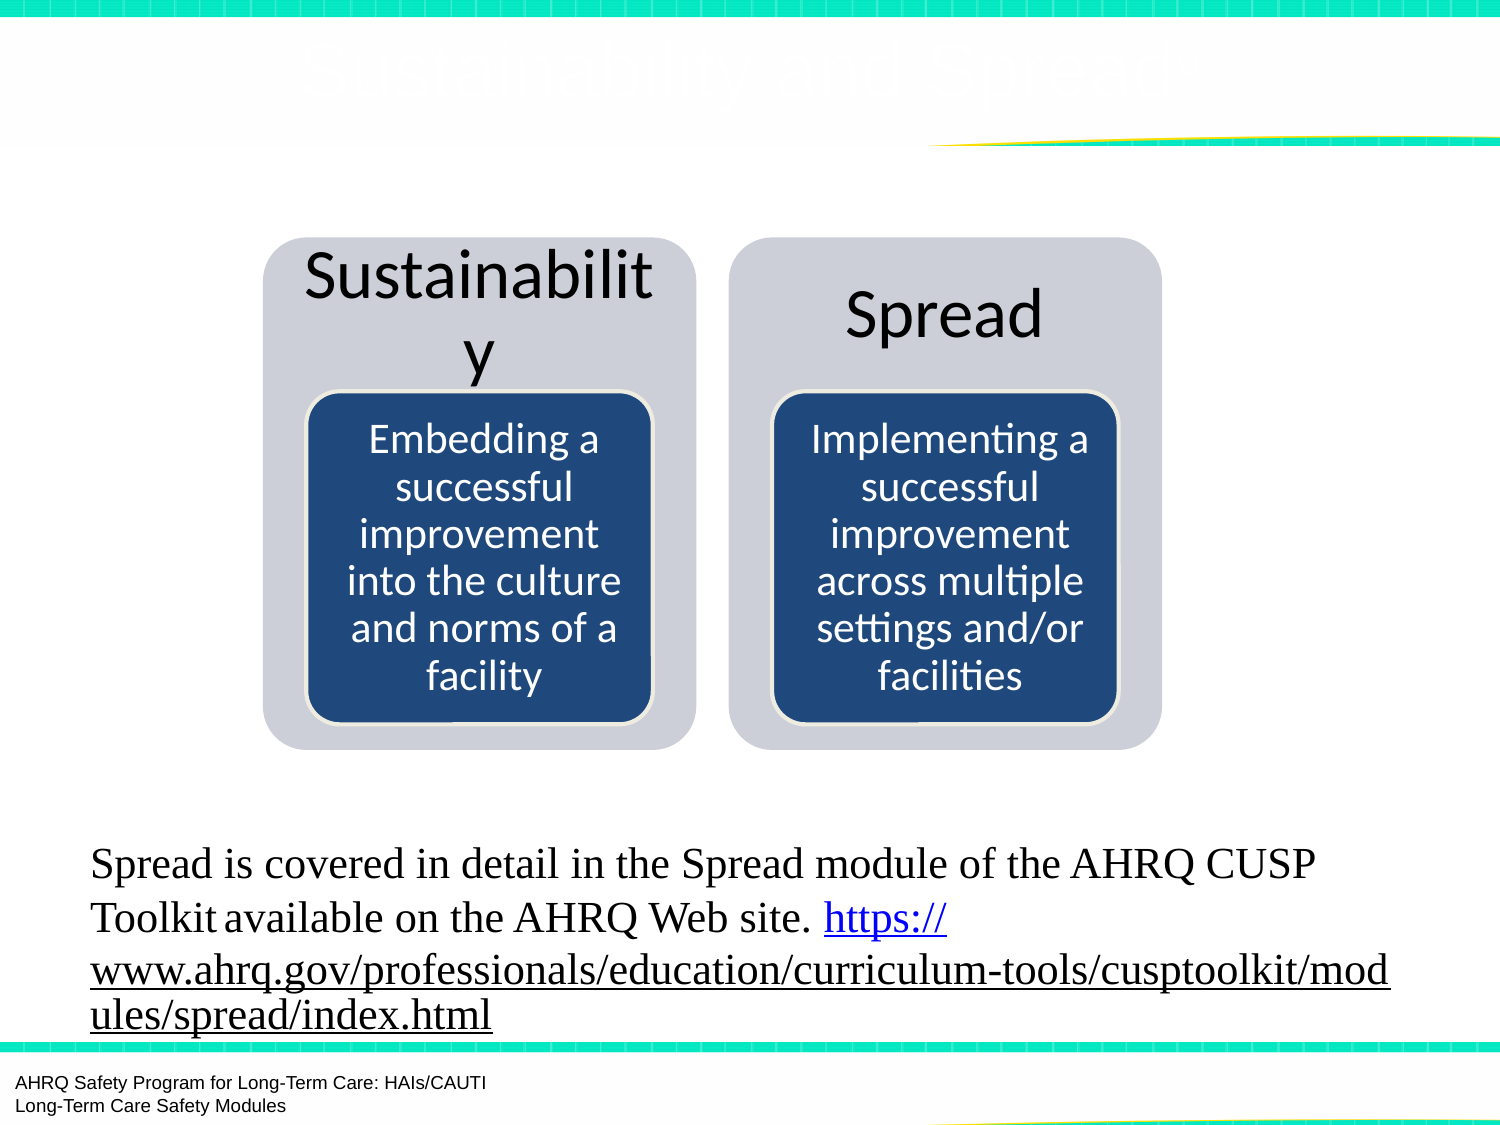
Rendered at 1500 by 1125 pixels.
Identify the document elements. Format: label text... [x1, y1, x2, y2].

picture [0, 1042, 75, 1062]
list Spread is covered in detail in the Spread module of the AHRQ CUSP Toolkit available on the AHRQ Web site. https://www.ahrq.gov/professionals/education/curriculum-tools/cusptoolkit/modules/spread/index.html [75, 177, 1425, 1063]
picture [563, 1042, 1500, 1125]
slide_number AHRQ Safety Program for Long-Term Care: HAIs/CAUTI Long-Term Care Safety Modules [0, 1062, 563, 1125]
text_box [262, 237, 1163, 751]
picture [0, 0, 1500, 146]
title Sustainability and Spread6 [75, 12, 1425, 121]
